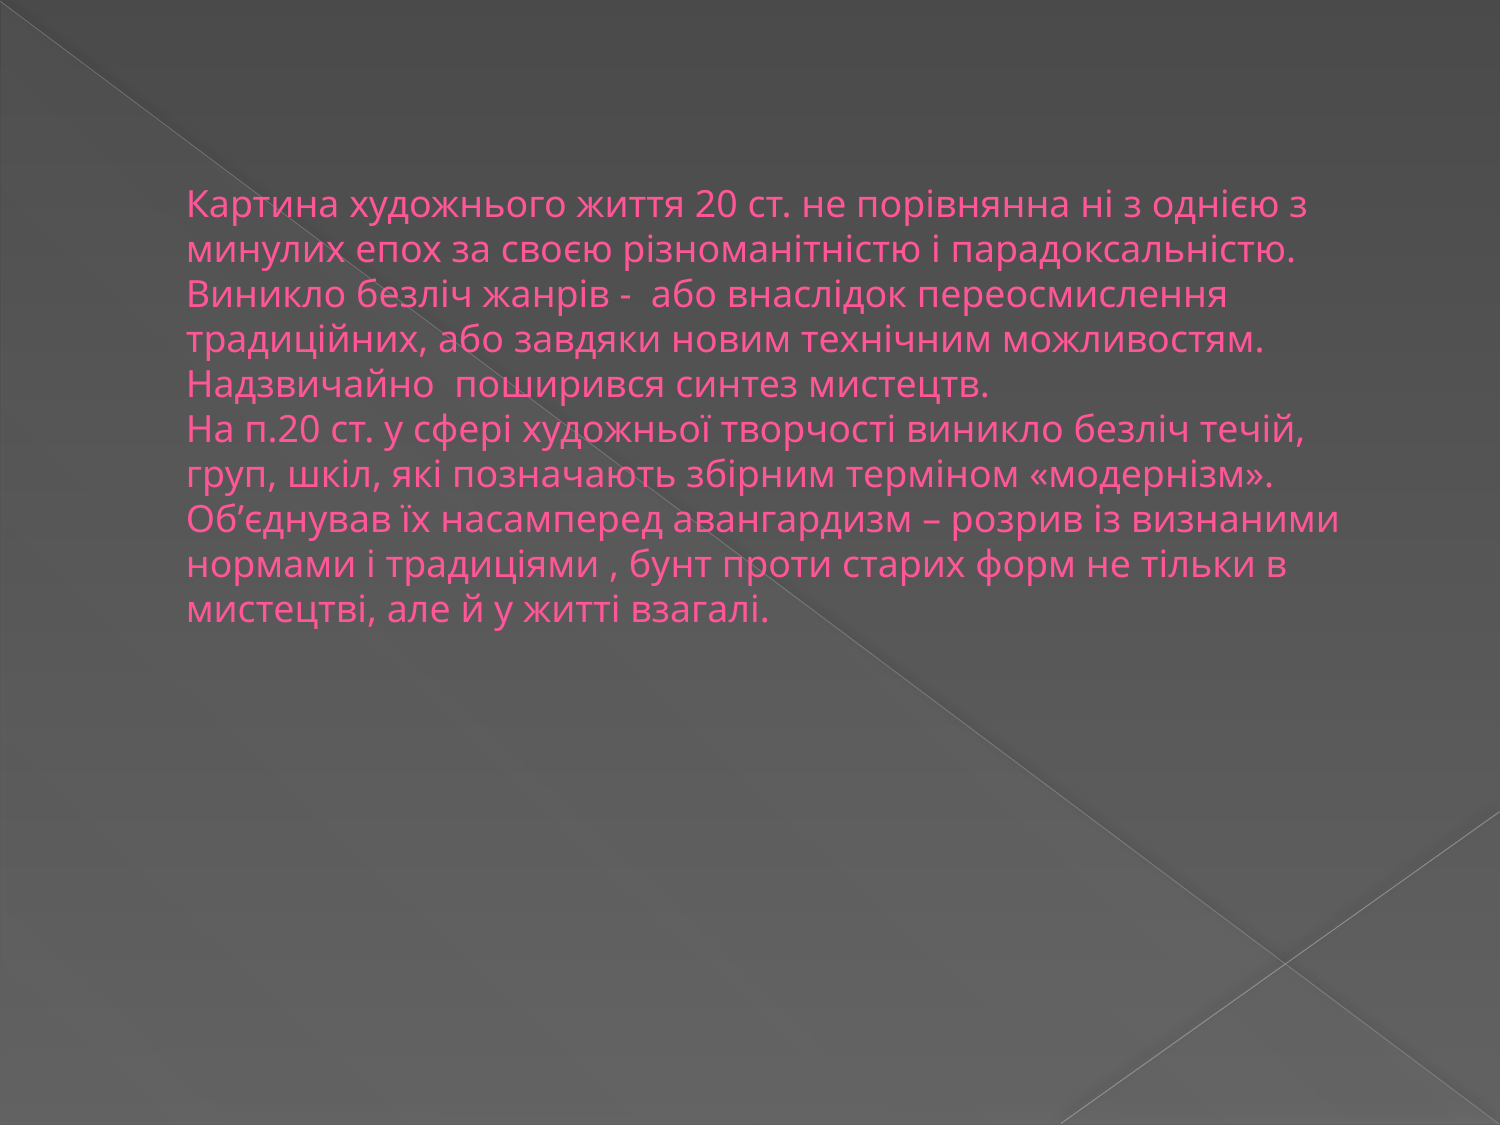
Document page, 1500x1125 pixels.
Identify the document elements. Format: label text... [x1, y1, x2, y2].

text_box Картина художнього життя 20 ст. не порівнянна ні з однією з минулих епох за своєю різноманітністю і парадоксальністю. Виникло безліч жанрів - або внаслідок переосмислення традиційних, або завдяки новим технічним можливостям. Надзвичайно поширився синтез мистецтв. На п.20 ст. у сфері художньої творчості виникло безліч течій, груп, шкіл, які позначають збірним терміном «модернізм». Об’єднував їх насамперед авангардизм – розрив із визнаними нормами і традиціями , бунт проти старих форм не тільки в мистецтві, але й у житті взагалі. [171, 172, 1376, 638]
